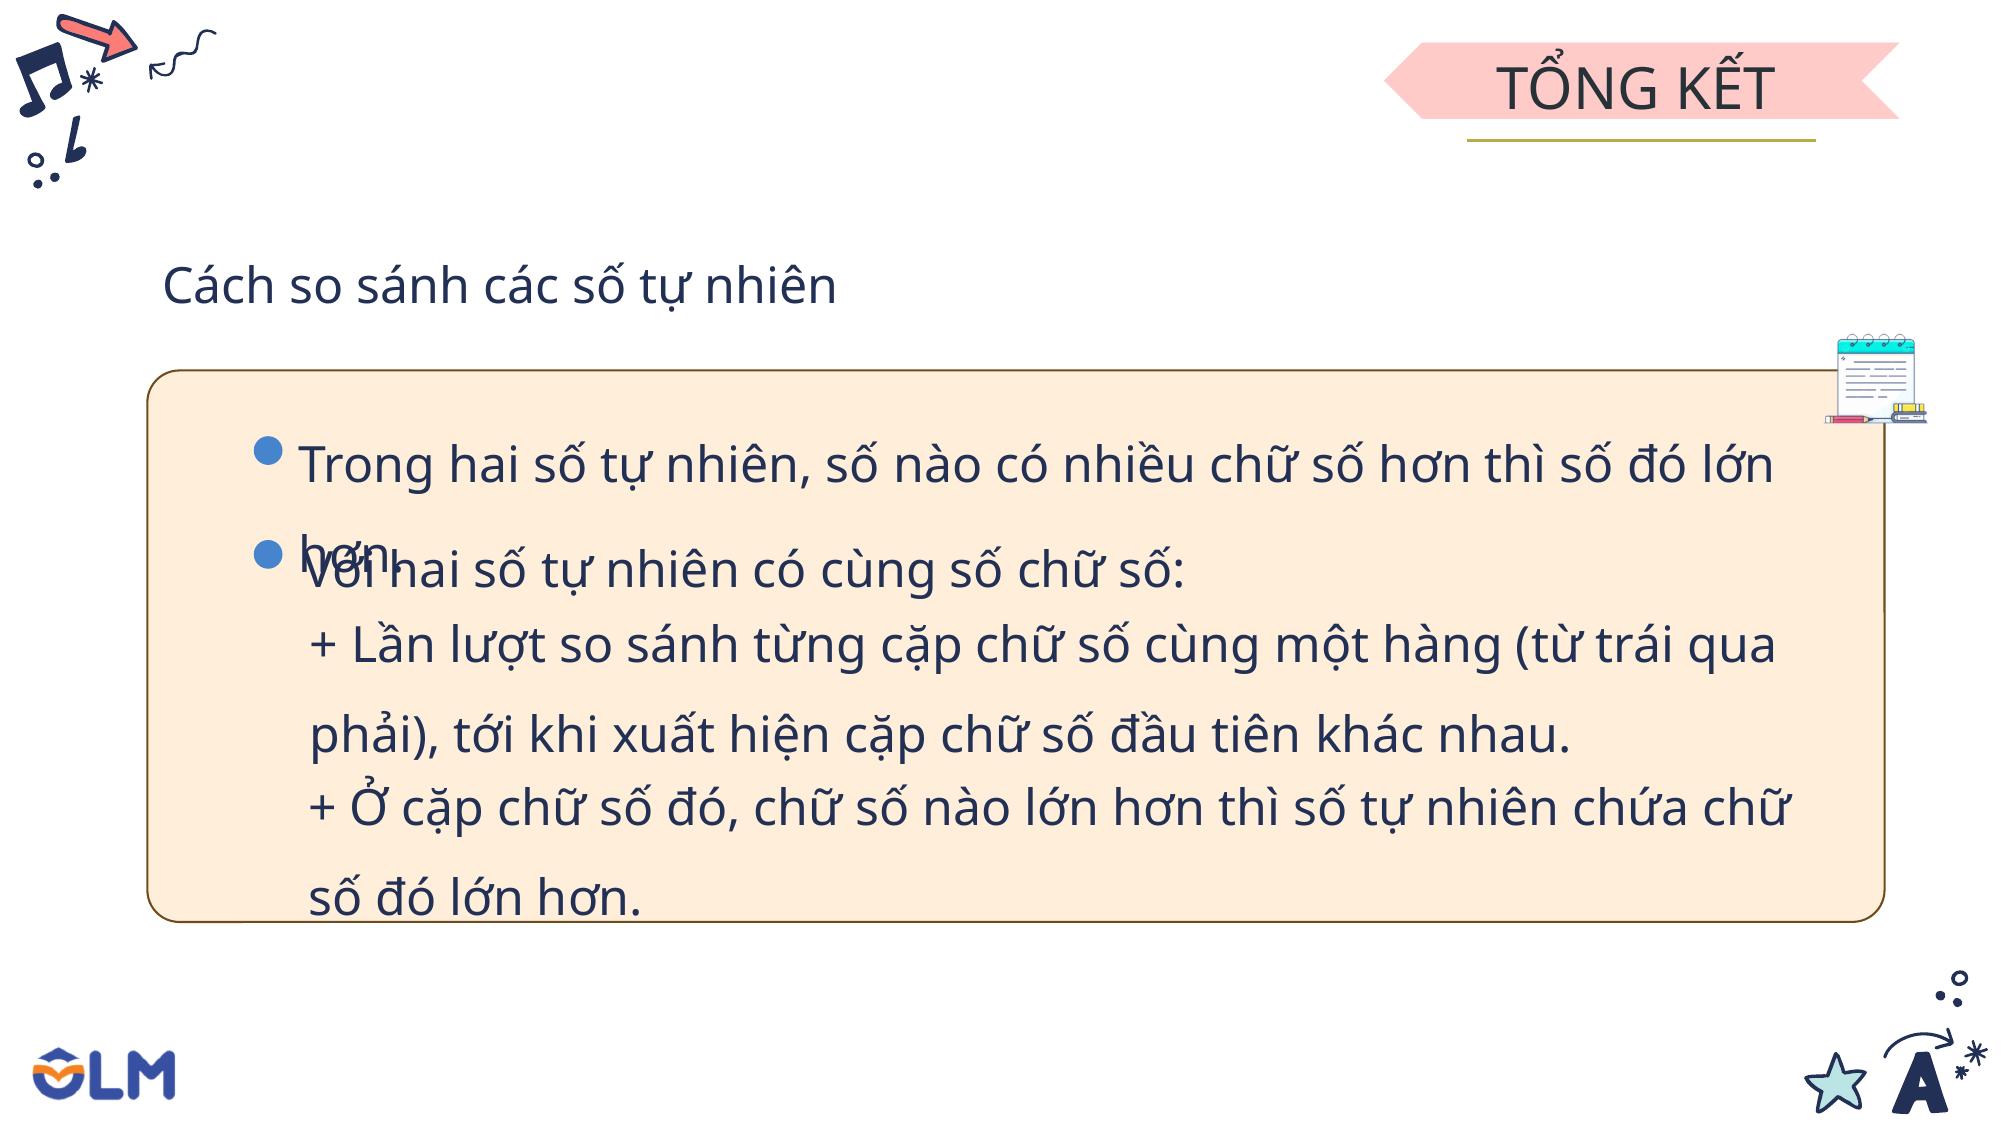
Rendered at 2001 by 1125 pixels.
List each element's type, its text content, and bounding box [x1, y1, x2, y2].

text_box [251, 434, 283, 468]
text_box Với hai số tự nhiên có cùng số chữ số: [288, 499, 1216, 605]
text_box Cách so sánh các số tự nhiên [147, 245, 931, 321]
picture [1815, 324, 1934, 434]
text_box [1382, 40, 1901, 121]
text_box + Lần lượt so sánh từng cặp chữ số cùng một hàng (từ trái qua phải), tới khi xuất hiện cặp chữ số đầu tiên khác nhau. [294, 575, 1827, 738]
text_box [145, 368, 1810, 925]
text_box [251, 537, 283, 571]
text_box Trong hai số tự nhiên, số nào có nhiều chữ số hơn thì số đó lớn hơn. [283, 395, 1816, 591]
text_box [1816, 441, 1887, 925]
text_box + Ở cặp chữ số đó, chữ số nào lớn hơn thì số tự nhiên chứa chữ số đó lớn hơn. [293, 738, 1850, 934]
text_box TỔNG KẾT [1482, 43, 1802, 129]
picture [23, 1033, 186, 1110]
